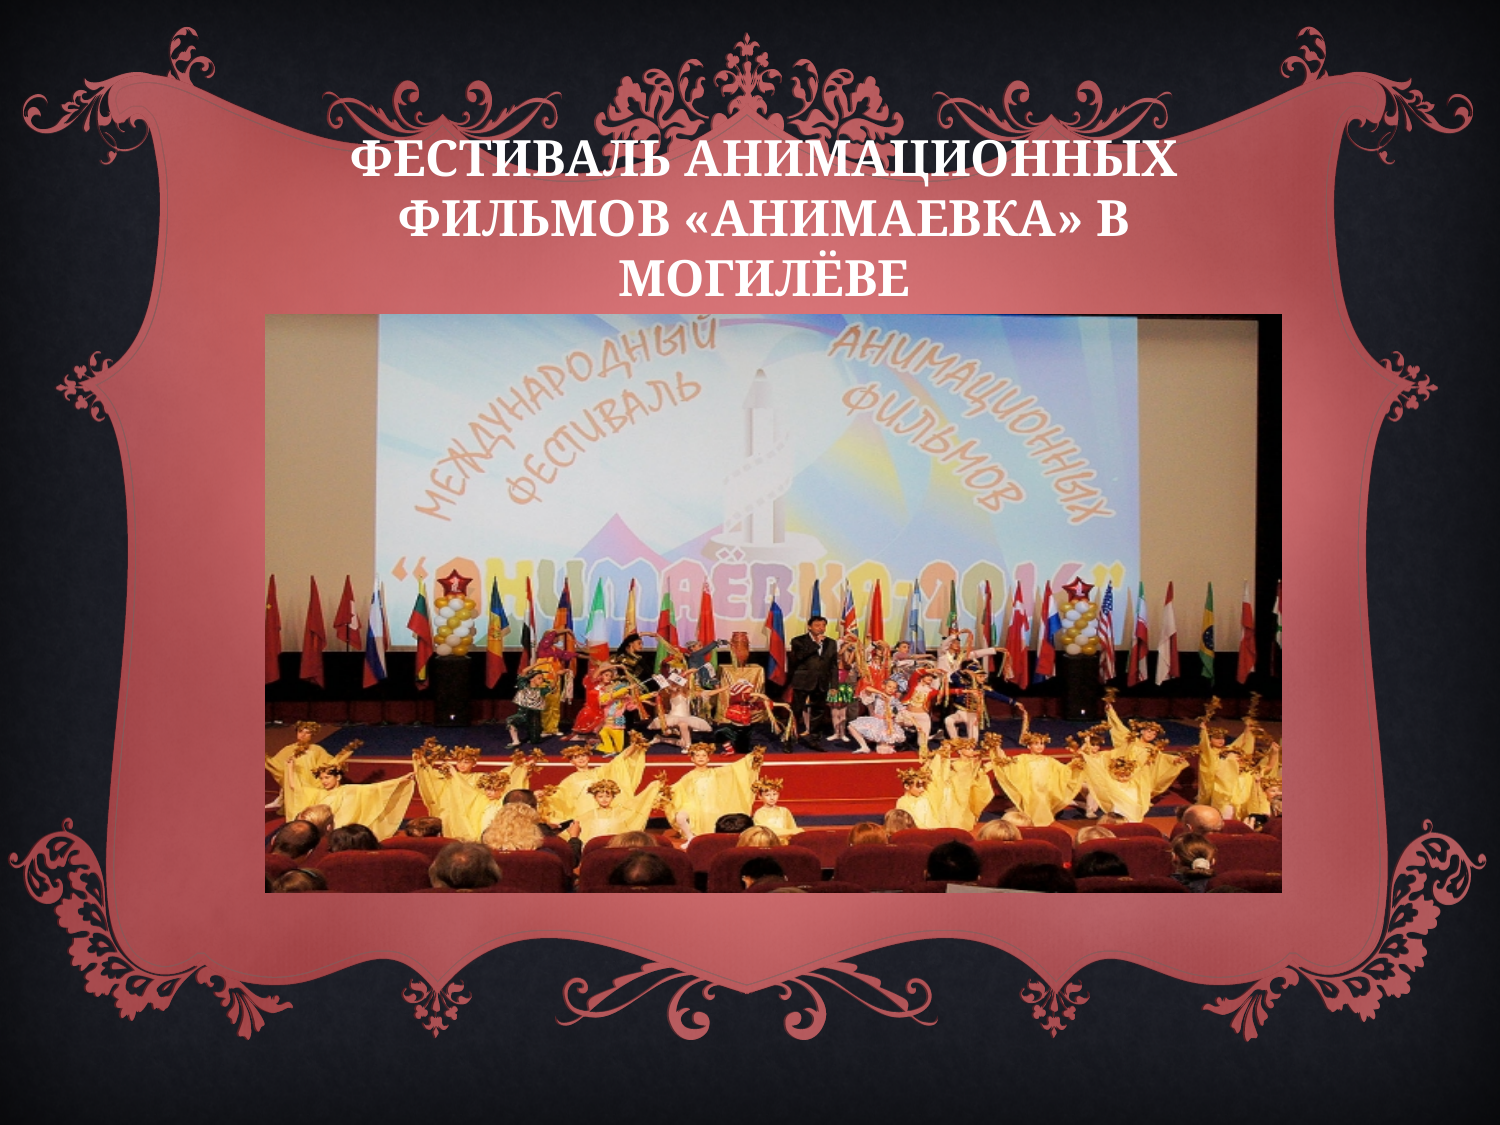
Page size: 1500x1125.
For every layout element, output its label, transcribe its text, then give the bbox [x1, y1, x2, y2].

title ФЕСТИВАЛЬ АНИМАЦИОННЫХ ФИЛЬМОВ «АНИМАЕВКА» В МОГИЛЁВЕ [277, 148, 1252, 314]
picture [0, 0, 1500, 1125]
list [265, 314, 1282, 893]
